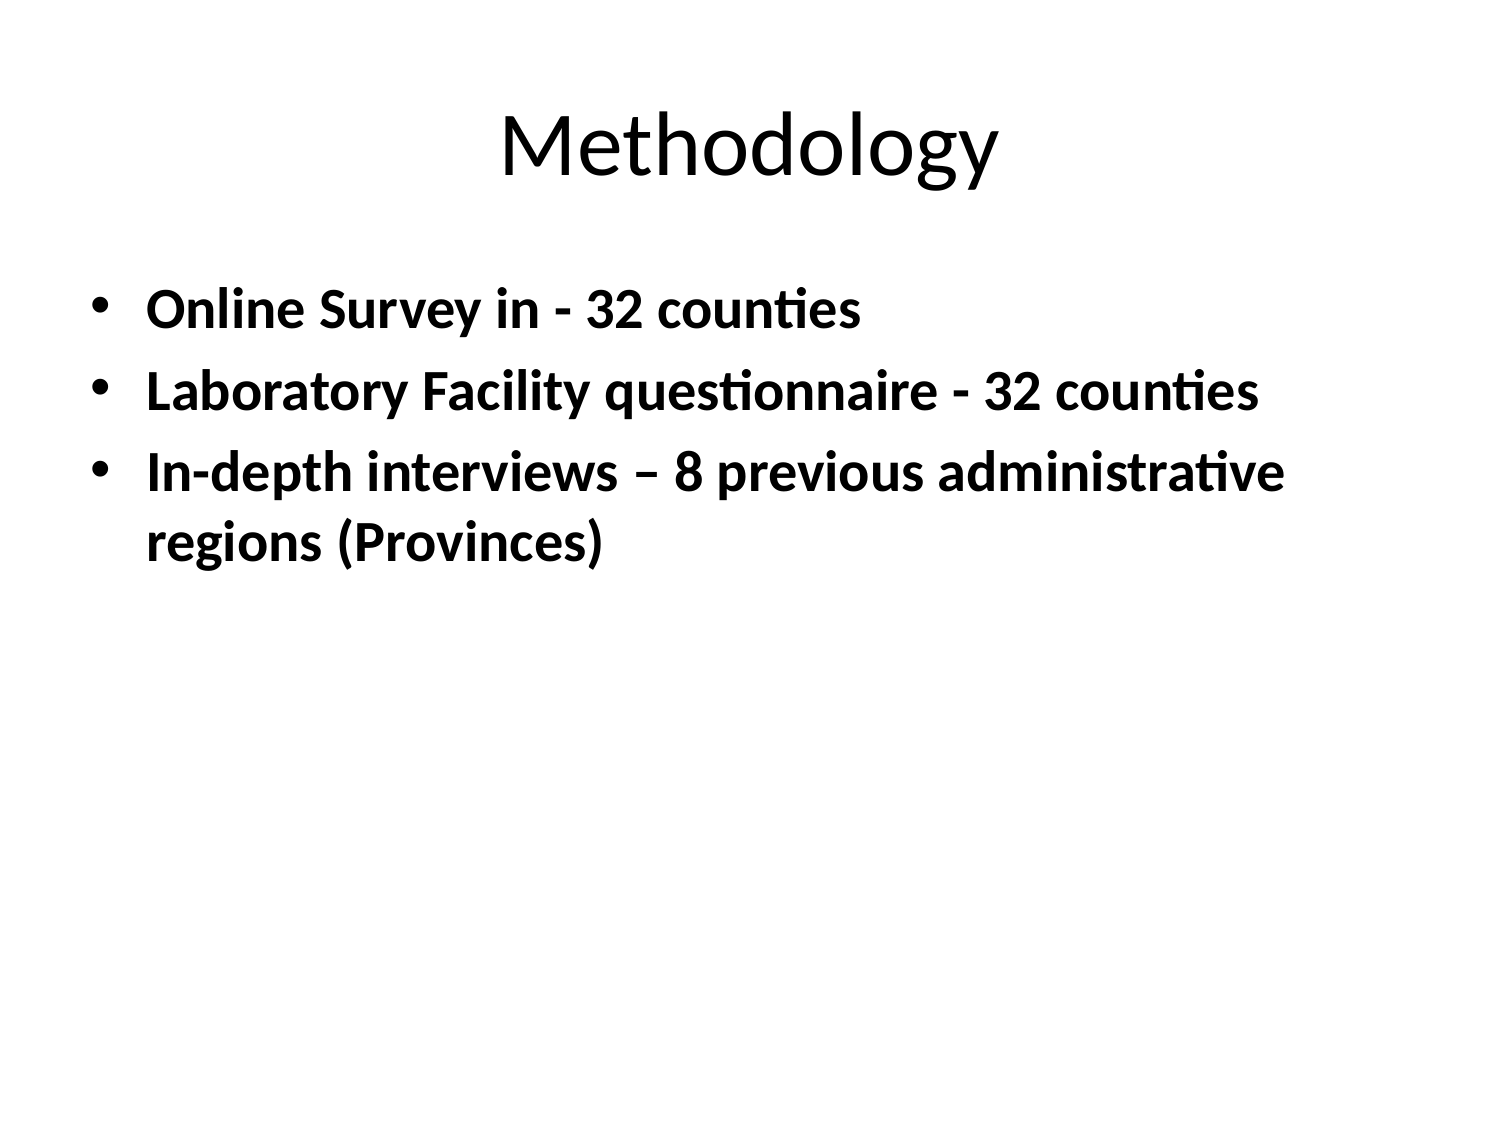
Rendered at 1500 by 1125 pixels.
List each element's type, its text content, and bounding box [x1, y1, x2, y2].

title Methodology [75, 45, 1425, 233]
list Online Survey in - 32 counties Laboratory Facility questionnaire - 32 counties In-depth interviews – 8 previous administrative regions (Provinces) [75, 262, 1425, 1005]
